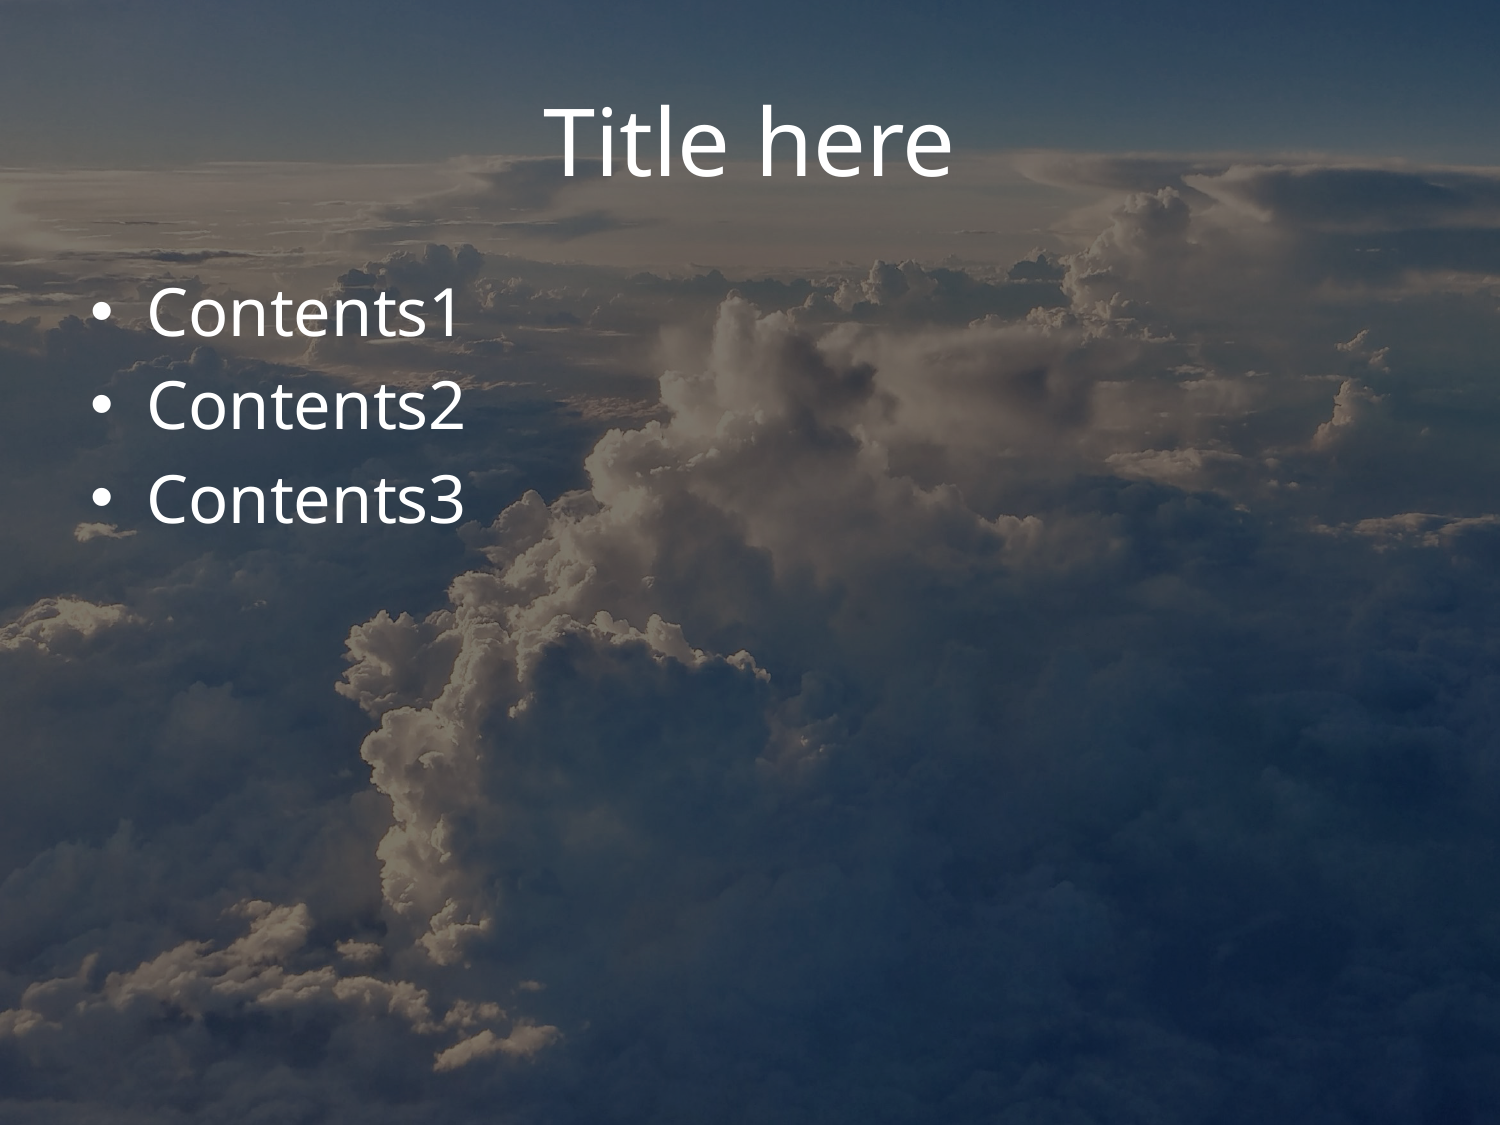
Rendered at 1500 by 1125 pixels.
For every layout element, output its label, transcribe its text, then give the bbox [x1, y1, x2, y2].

title Title here [75, 45, 1425, 233]
text_box [0, 0, 1500, 1125]
list Contents1 Contents2 Contents3 [75, 262, 1425, 1005]
